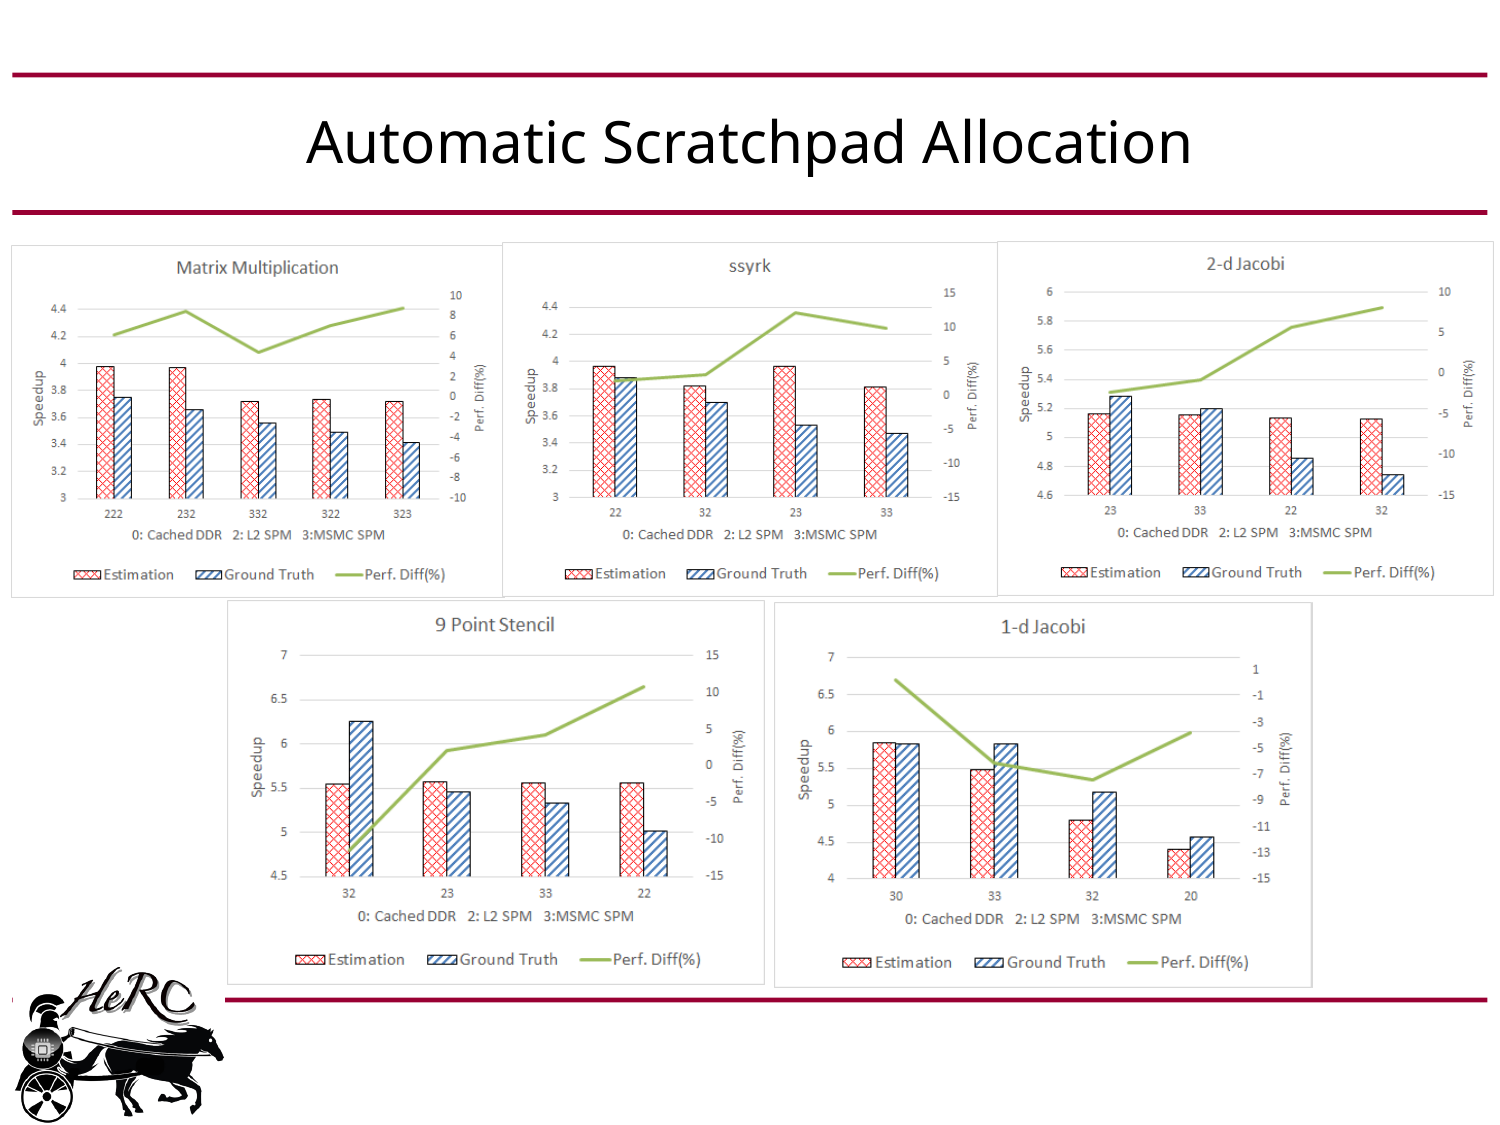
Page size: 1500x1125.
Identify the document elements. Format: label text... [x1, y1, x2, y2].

picture [997, 241, 1494, 597]
picture [226, 600, 765, 985]
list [502, 242, 995, 597]
title Automatic Scratchpad Allocation [75, 75, 1425, 205]
picture [11, 244, 505, 598]
picture [12, 955, 225, 1125]
picture [774, 602, 1313, 988]
